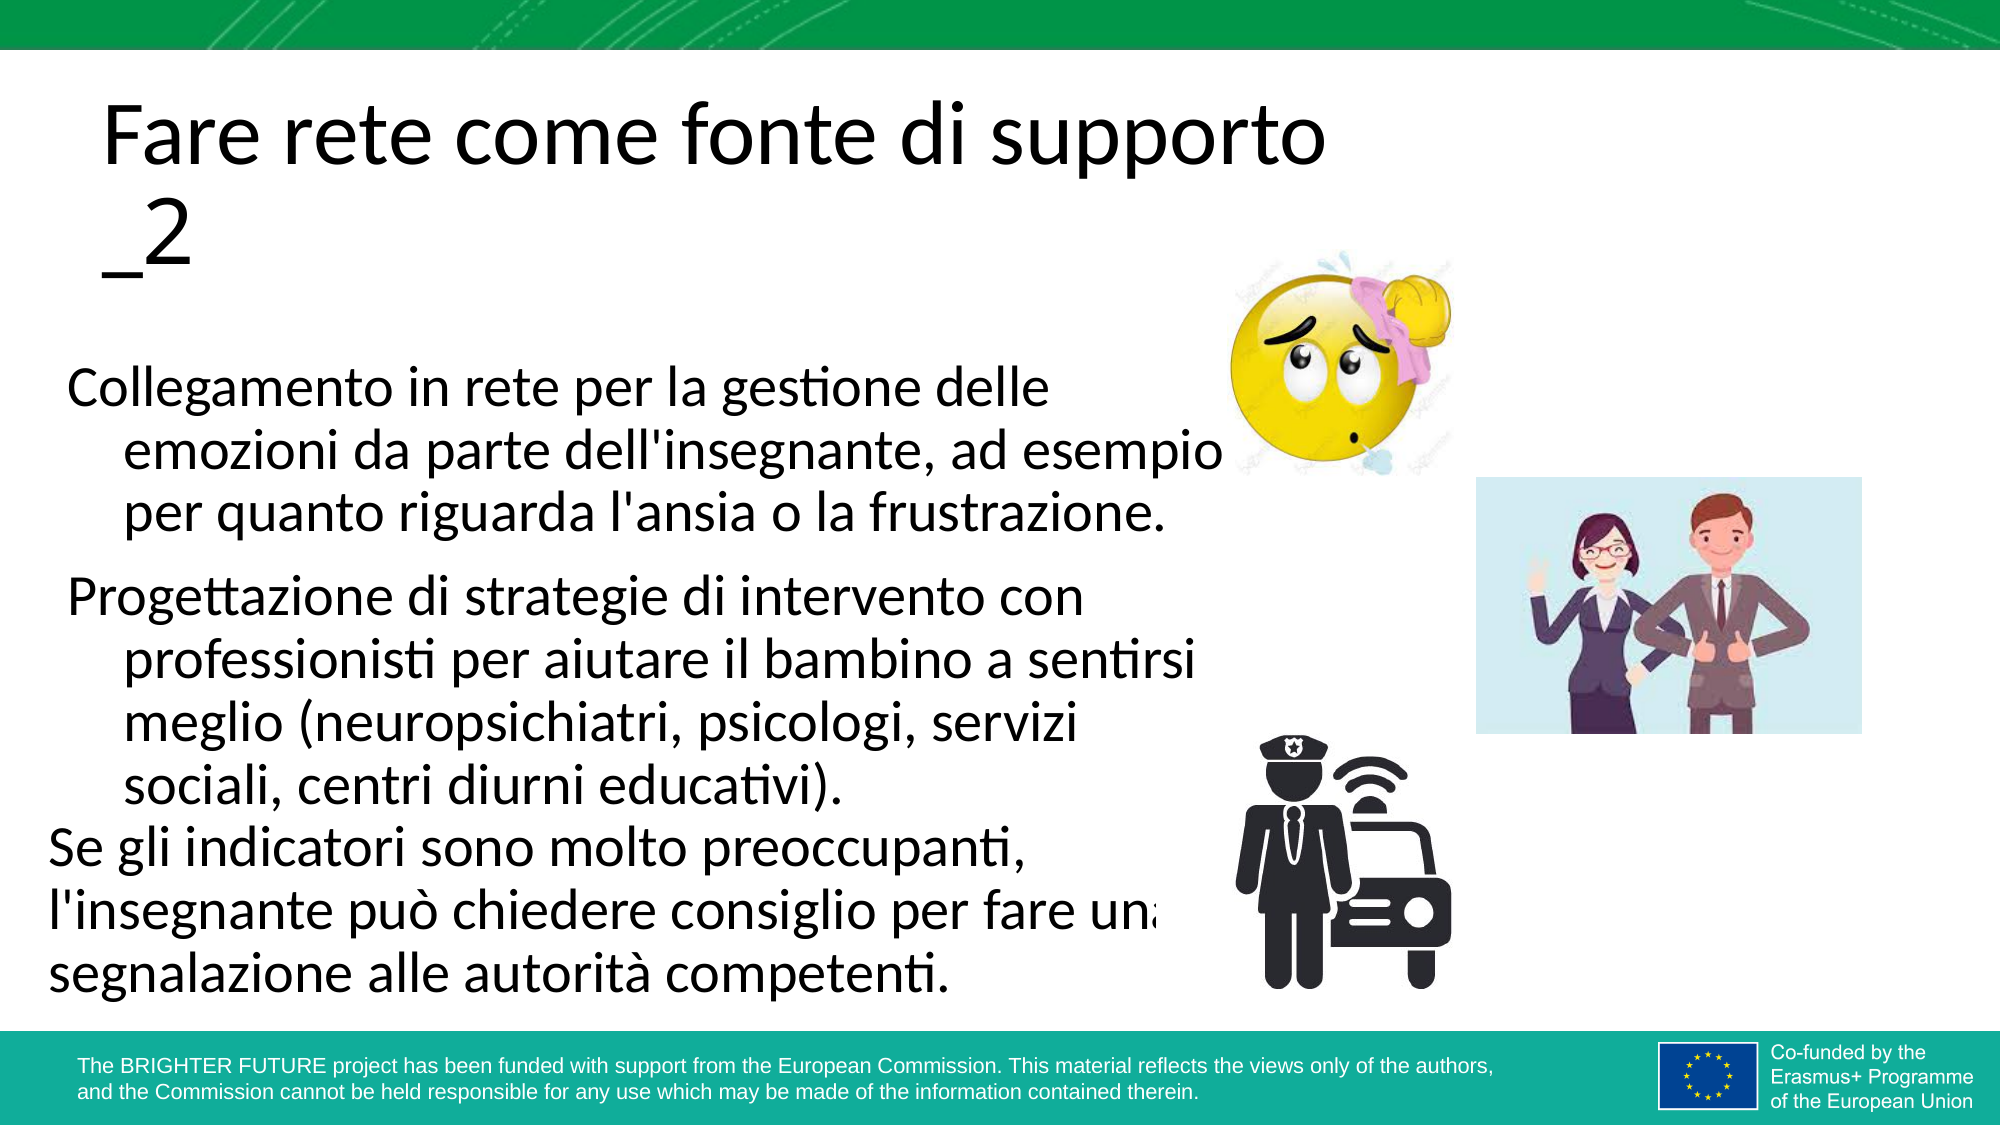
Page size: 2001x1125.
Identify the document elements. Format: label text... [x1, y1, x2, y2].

picture [1658, 1042, 1973, 1112]
title Fare rete come fonte di supporto _2 [87, 76, 2000, 294]
picture [1227, 249, 1456, 478]
list Collegamento in rete per la gestione delle emozioni da parte dell'insegnante, ad esempio per quanto riguarda l'ansia o la frustrazione. Progettazione di strategie di intervento con professionisti per aiutare il bambino a sentirsi meglio (neuropsichiatri, psicologi, servizi sociali, centri diurni educativi). Se gli indicatori sono molto preoccupanti, l'insegnante può chiedere consiglio per fare una segnalazione alle autorità competenti. [33, 348, 1261, 1021]
picture [0, 0, 2000, 50]
picture [1156, 476, 1863, 990]
